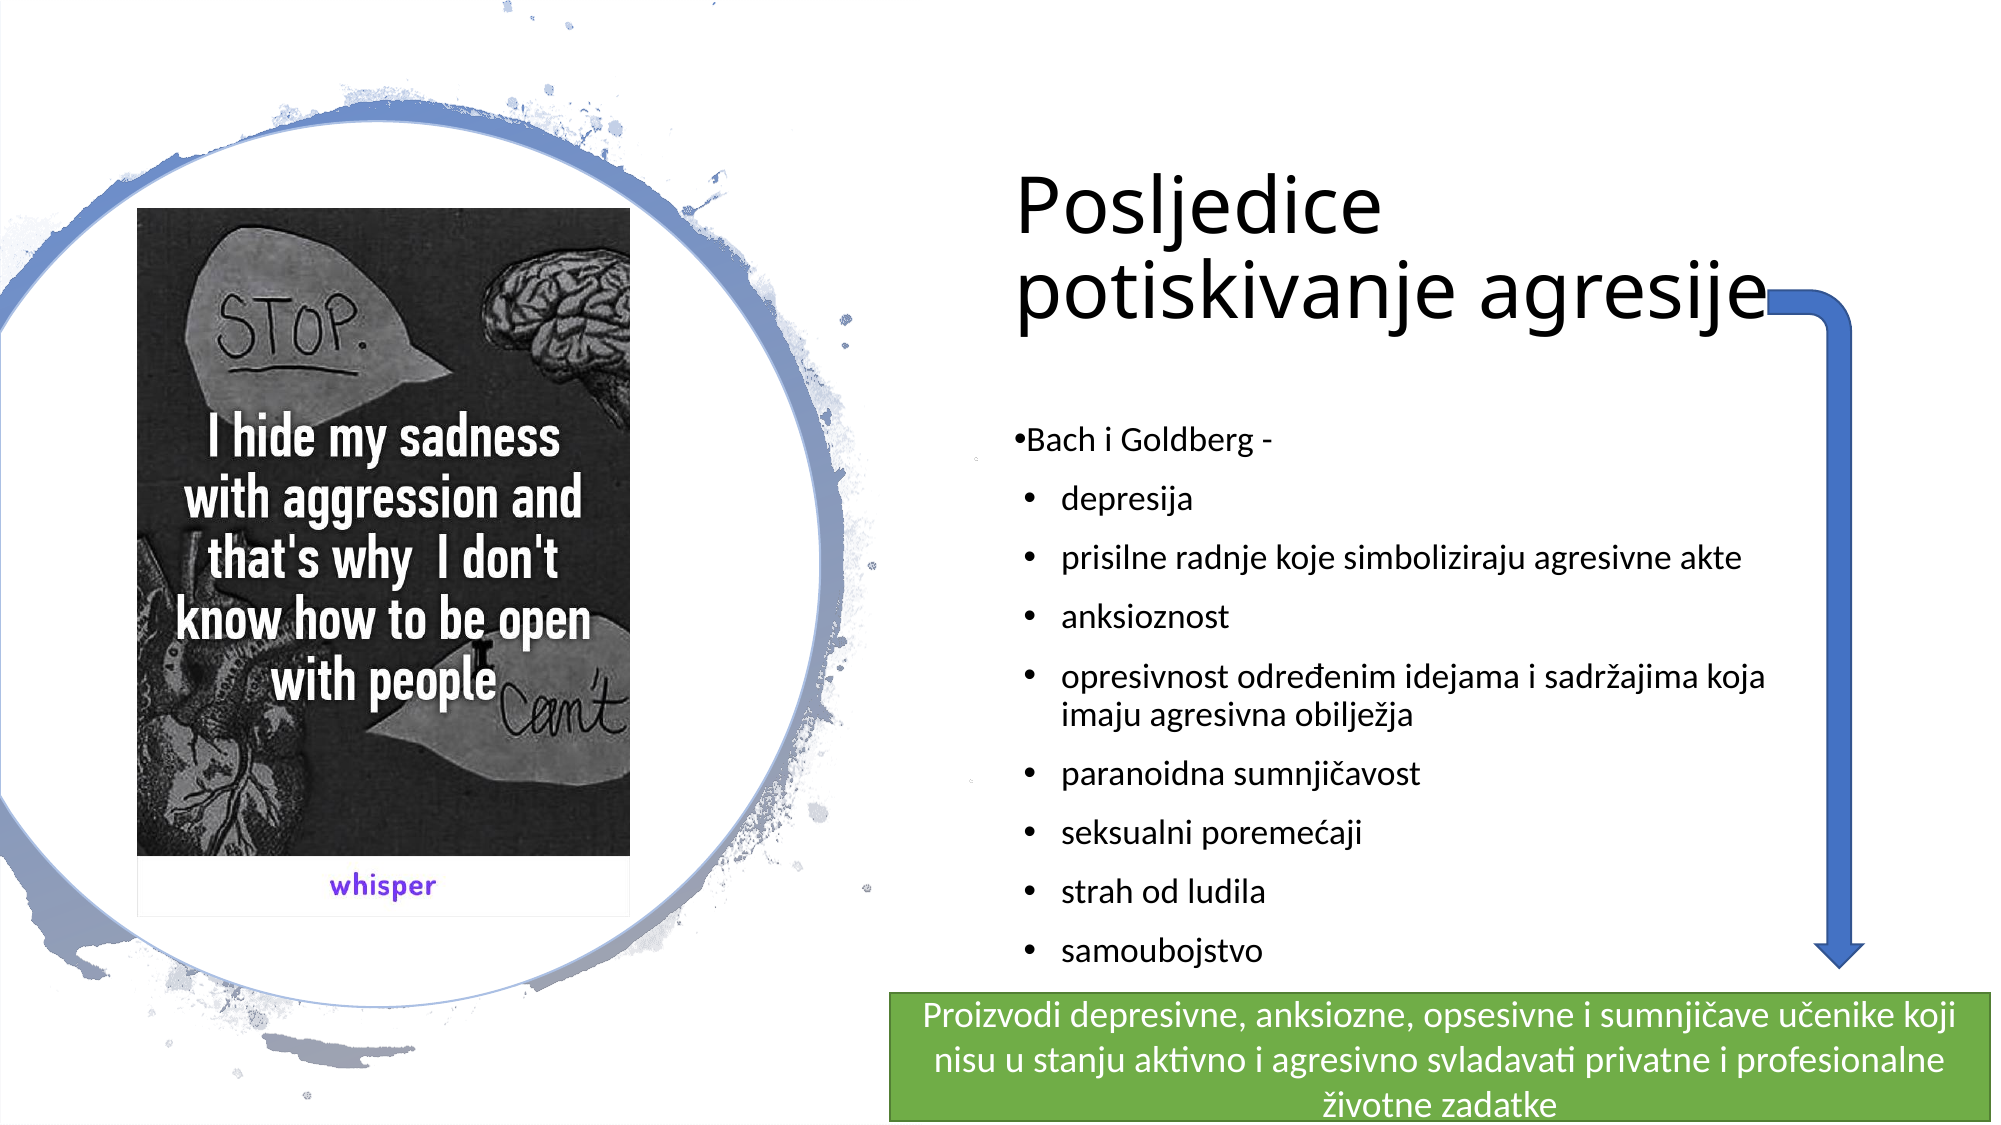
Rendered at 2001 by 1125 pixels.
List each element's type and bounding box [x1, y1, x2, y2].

list [137, 208, 630, 917]
picture [0, 0, 2000, 1125]
